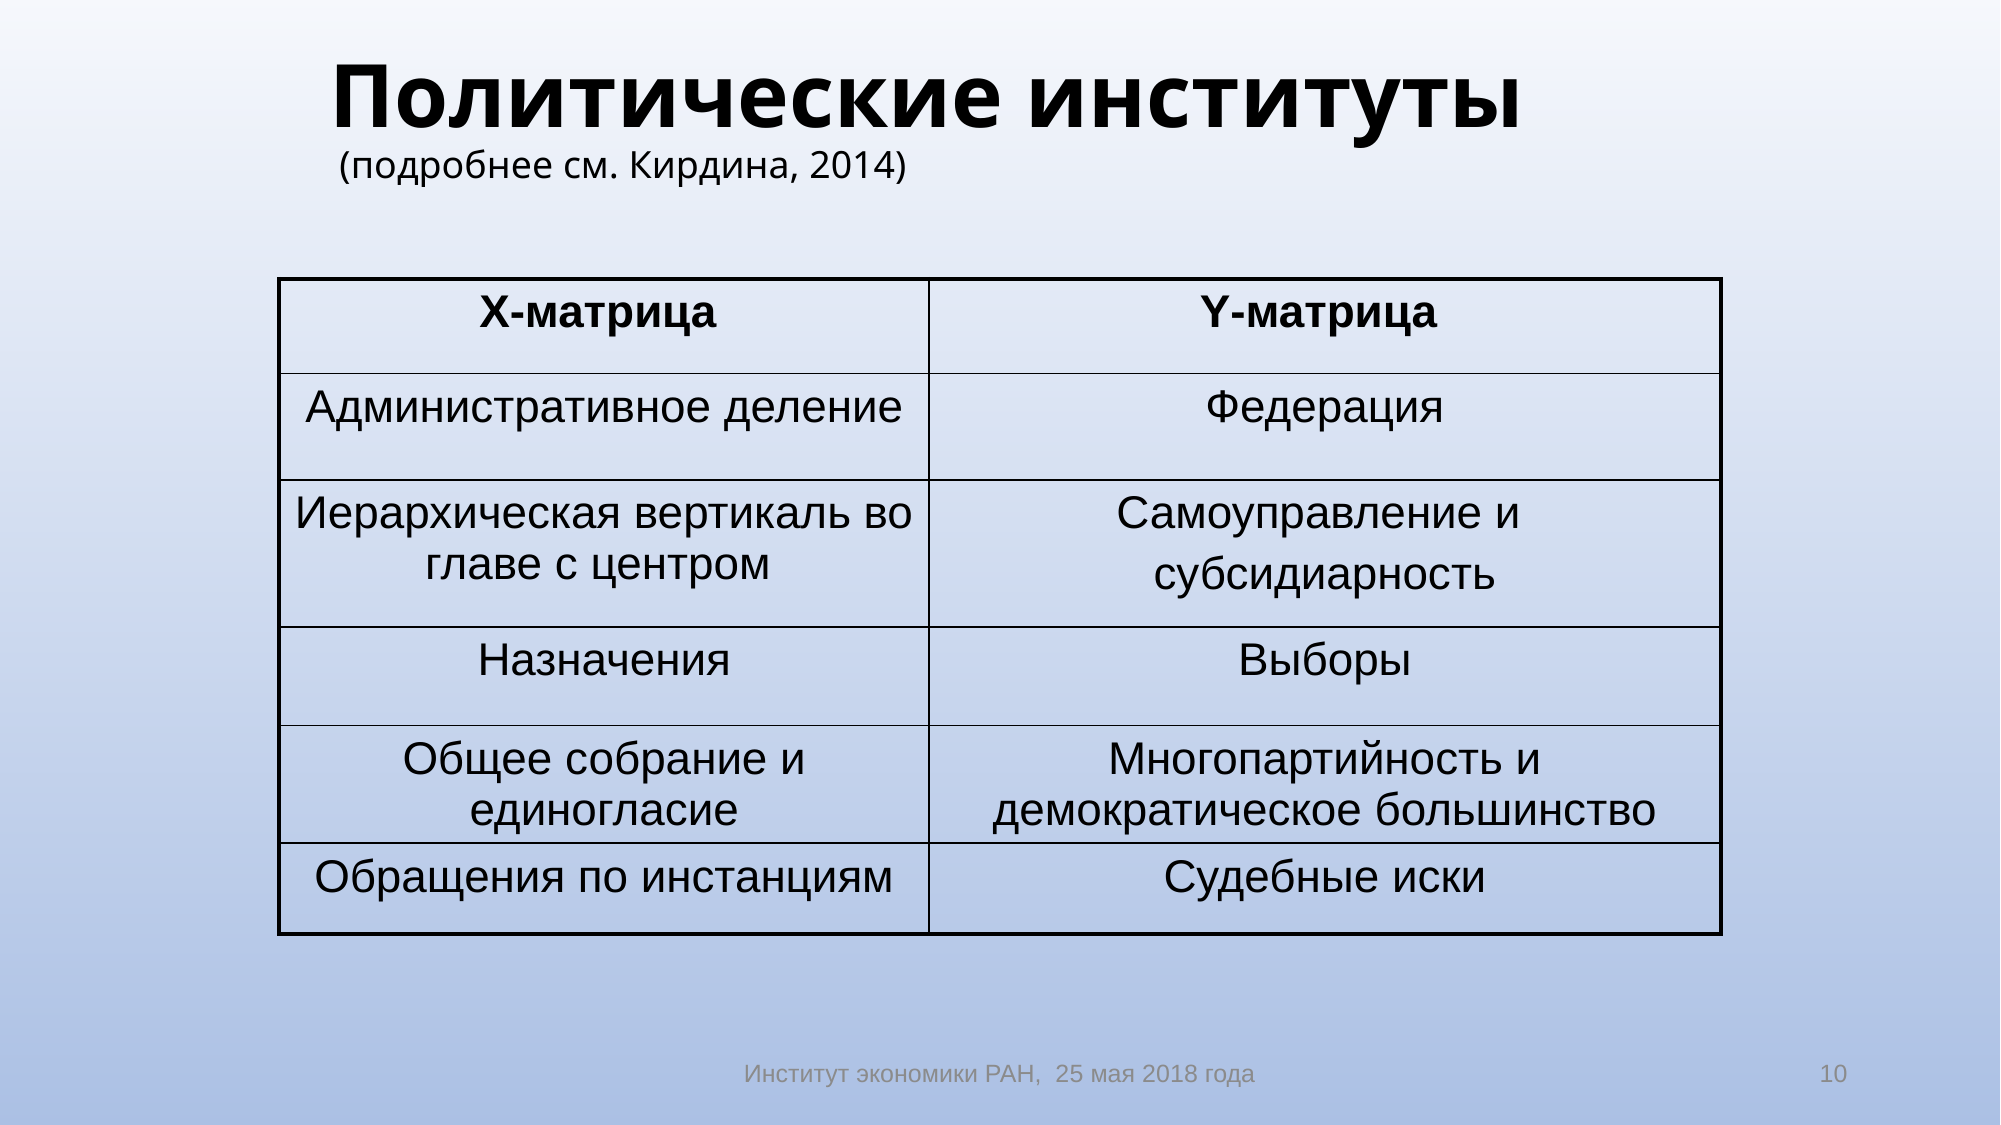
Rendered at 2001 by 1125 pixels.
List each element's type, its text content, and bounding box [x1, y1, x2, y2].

table_header Y-матрица [930, 281, 1719, 373]
table_cell Самоуправление и субсидиарность [930, 481, 1719, 626]
table_header Х-матрица [281, 281, 928, 373]
table_cell Многопартийность и демократическое большинство [930, 726, 1719, 842]
title Политические институты (подробнее см. Кирдина, 2014) [314, 42, 1691, 197]
table_cell Федерация [930, 374, 1719, 479]
table_cell Выборы [930, 628, 1719, 725]
footer Институт экономики РАН, 25 мая 2018 года [662, 1042, 1338, 1103]
table_cell Судебные иски [930, 844, 1719, 932]
table_cell Административное деление [281, 374, 928, 479]
table_cell Общее собрание и единогласие [281, 726, 928, 842]
table_cell Иерархическая вертикаль во главе с центром [281, 481, 928, 626]
table_cell Назначения [281, 628, 928, 725]
slide_number 10 [1412, 1042, 1863, 1103]
table_cell Обращения по инстанциям [281, 844, 928, 932]
